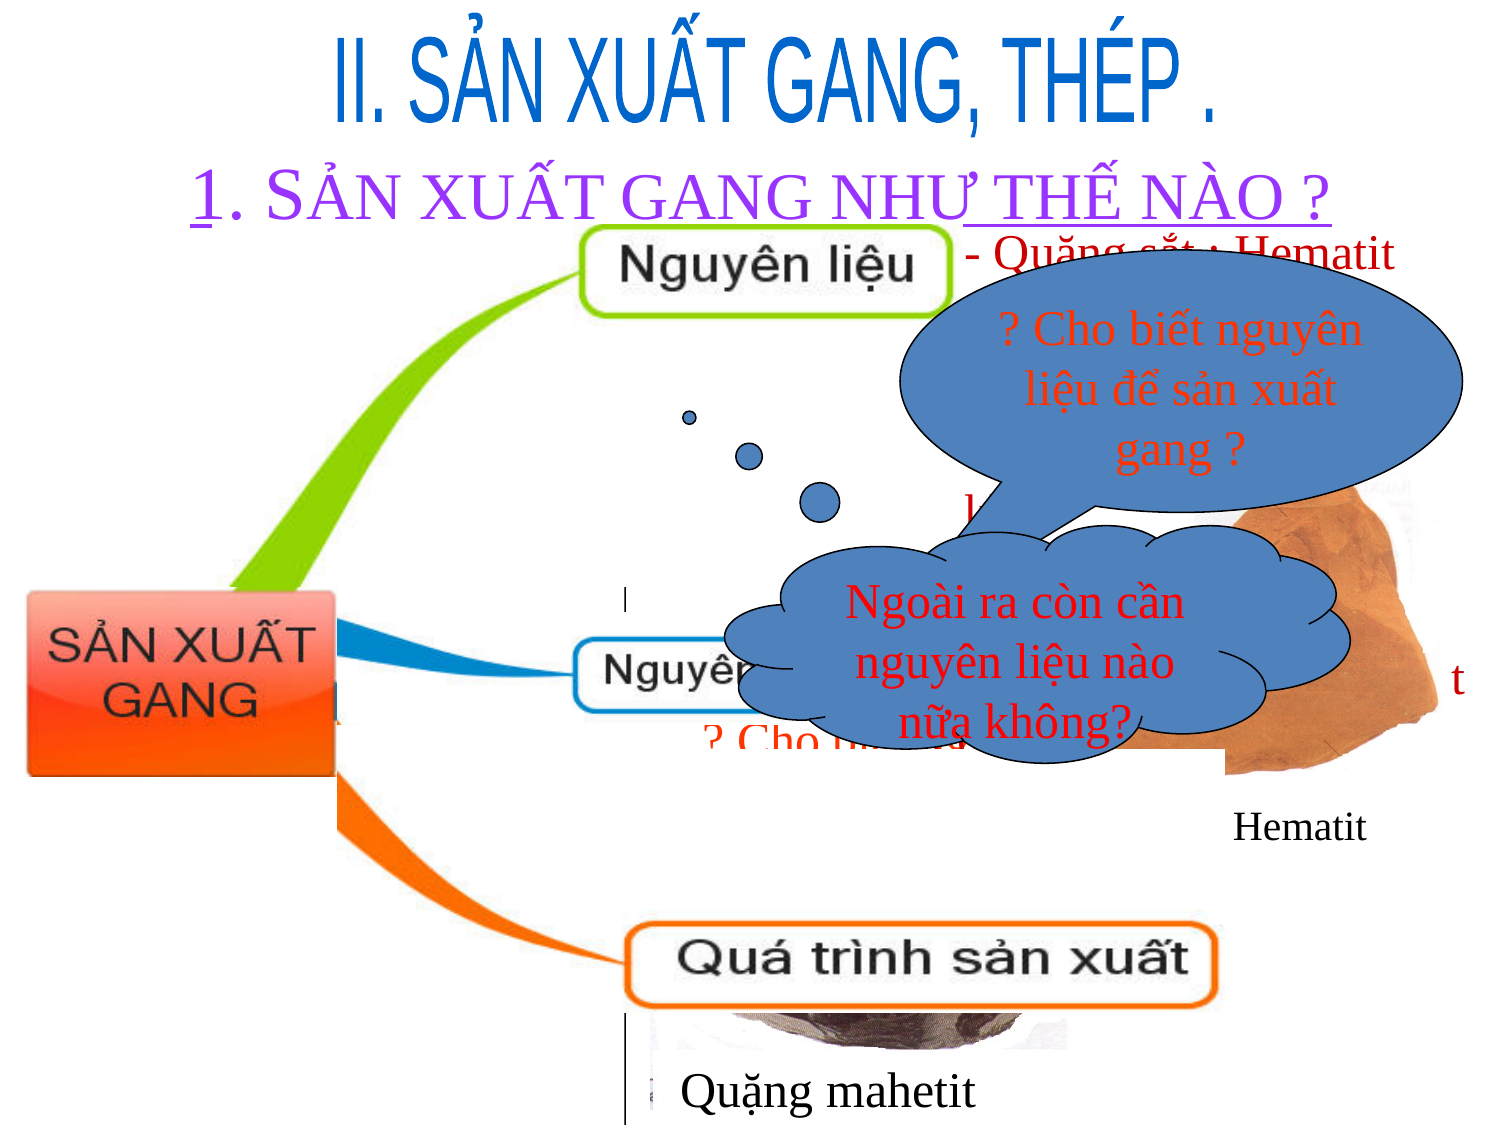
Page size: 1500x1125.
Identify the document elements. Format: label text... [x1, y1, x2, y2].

text_box ? Cho biết nguyên liệu để sản xuất gang ? [966, 249, 1463, 535]
text_box - Than cốc, không khí giàu khí ôxi, phụ gia (CaCO3,…) . [966, 467, 1000, 525]
text_box ? Cho biết nguyên tắc để sản xuất gang ? [687, 735, 875, 748]
picture [24, 224, 1226, 1013]
text_box Ngoài ra còn cần nguyên liệu nào nữa không? [752, 532, 1019, 748]
text_box 1. SẢN XUẤT GANG NHƯ THẾ NÀO ? [174, 137, 1363, 243]
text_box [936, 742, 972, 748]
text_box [1024, 462, 1451, 857]
text_box - Quặng sắt : Hematit (chứa Fe2O3), mahetit (chứa Fe3O4) . [950, 212, 1425, 314]
text_box - Dùng Cacbon oxit khử oxit sắt ở nhiệt độ cao . [1454, 637, 1500, 773]
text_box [649, 1022, 1176, 1125]
